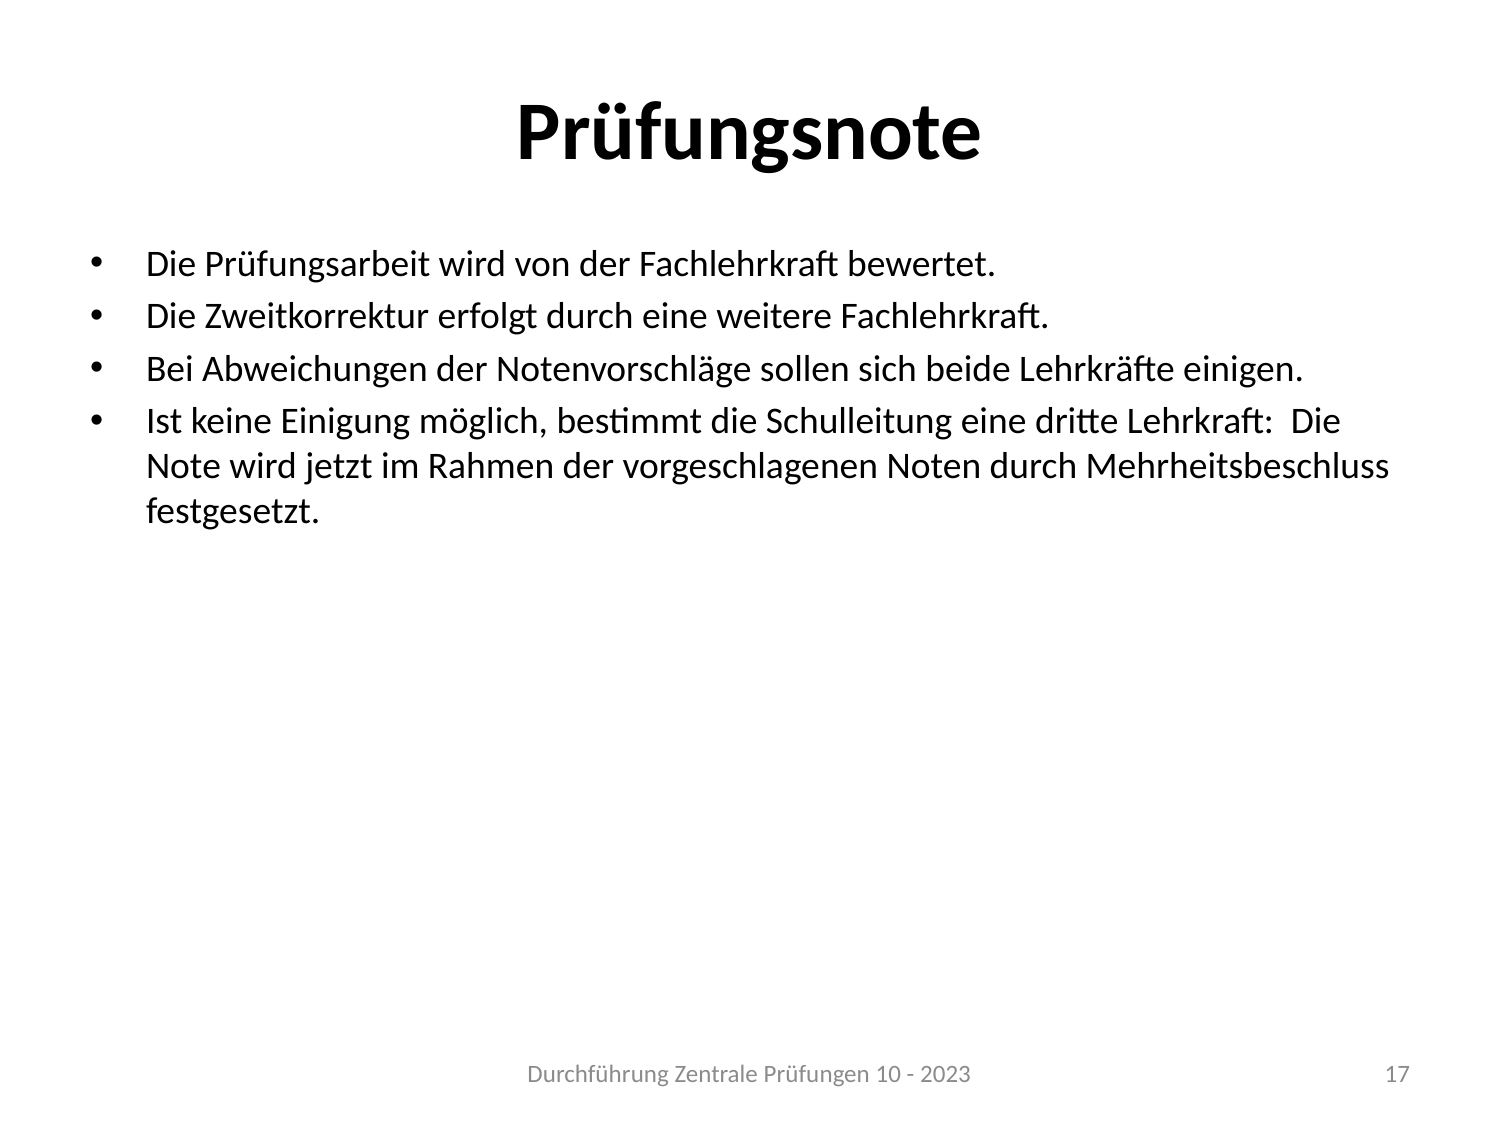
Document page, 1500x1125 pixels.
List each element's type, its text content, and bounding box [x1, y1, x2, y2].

text_box 17 [1074, 1042, 1425, 1103]
text_box [102, 208, 1453, 396]
text_box Die Prüfungsarbeit wird von der Fachlehrkraft bewertet. Die Zweitkorrektur erfolgt durch eine weitere Fachlehrkraft. Bei Abweichungen der Notenvorschläge sollen sich beide Lehrkräfte einigen. Ist keine Einigung möglich, bestimmt die Schulleitung eine dritte Lehrkraft: Die Note wird jetzt im Rahmen der vorgeschlagenen Noten durch Mehrheitsbeschluss festgesetzt. [75, 231, 1425, 1005]
text_box Durchführung Zentrale Prüfungen 10 - 2023 [512, 1042, 988, 1103]
text_box Prüfungsnote [75, 45, 1425, 208]
